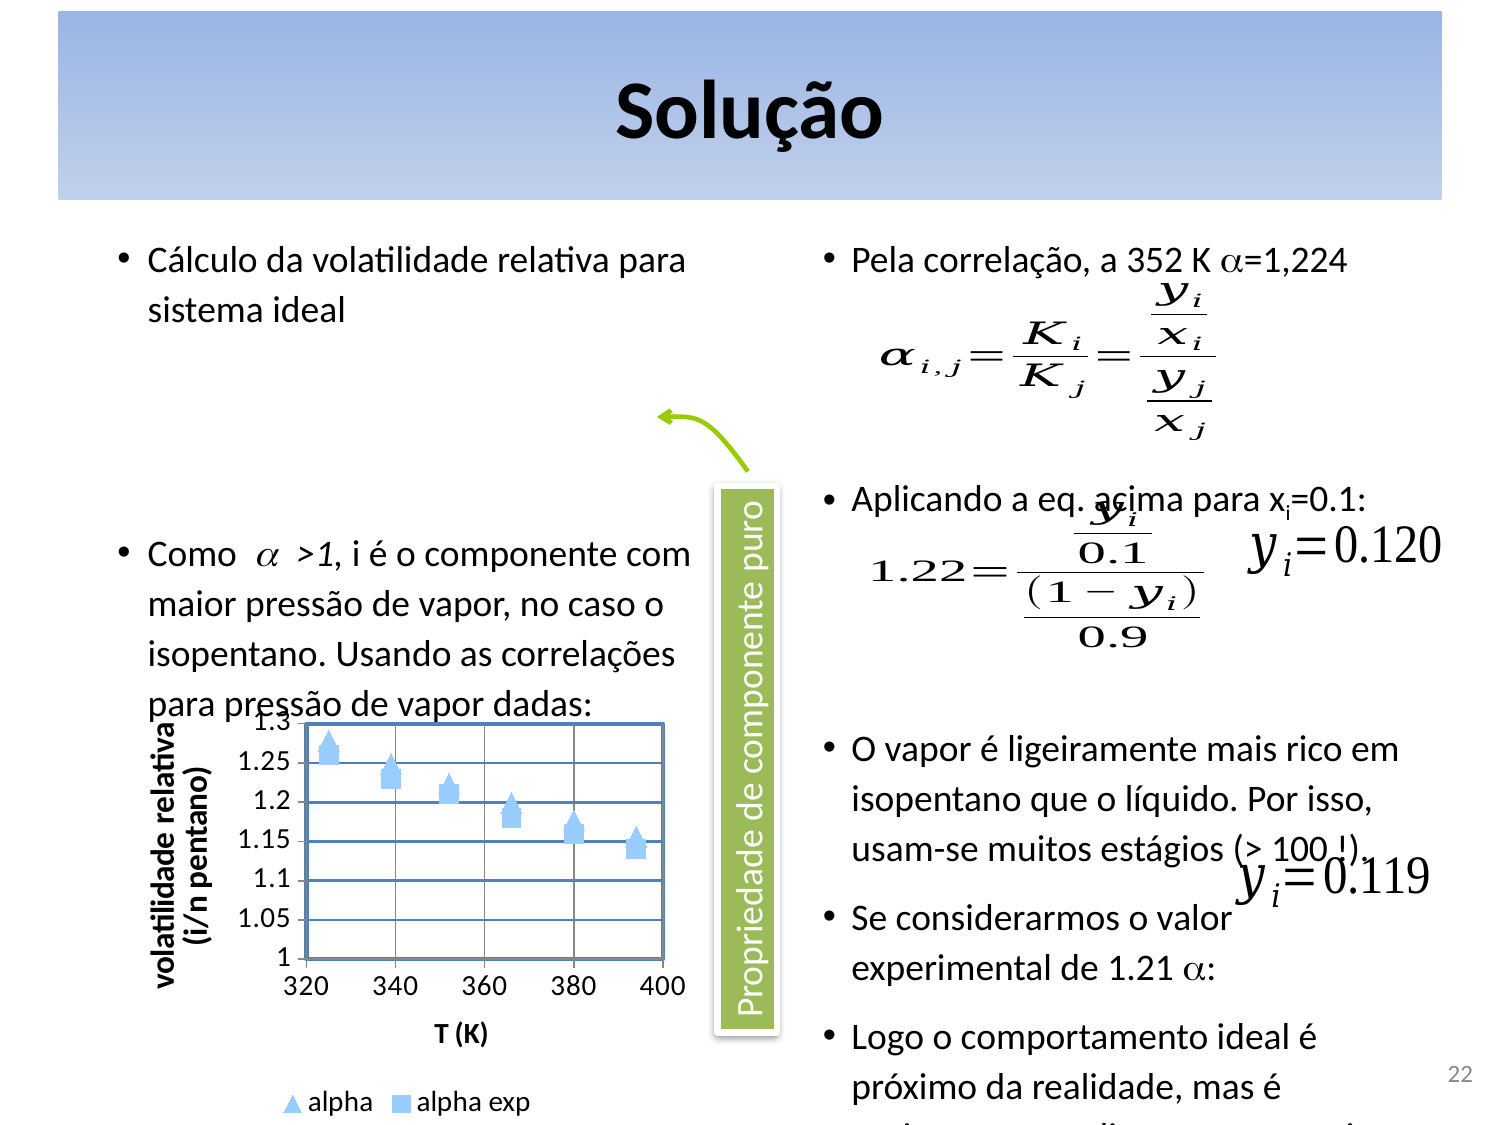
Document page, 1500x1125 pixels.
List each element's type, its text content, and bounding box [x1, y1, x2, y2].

slide_number 22 [1138, 1042, 1489, 1103]
title Solução [58, 11, 1442, 200]
chart [100, 692, 715, 1125]
text_box [656, 409, 749, 472]
list Pela correlação, a 352 K a=1,224 Aplicando a eq. acima para xi=0.1: O vapor é ligeiramente mais rico em isopentano que o líquido. Por isso, usam-se muitos estágios (> 100 !). Se considerarmos o valor experimental de 1.21 a: Logo o comportamento ideal é próximo da realidade, mas é perigosamente distante para muitos estágios [762, 222, 1442, 1102]
text_box Propriedade de componente puro [714, 483, 780, 1036]
list Cálculo da volatilidade relativa para sistema ideal Como a >1, i é o componente com maior pressão de vapor, no caso o isopentano. Usando as correlações para pressão de vapor dadas: [58, 222, 738, 1102]
